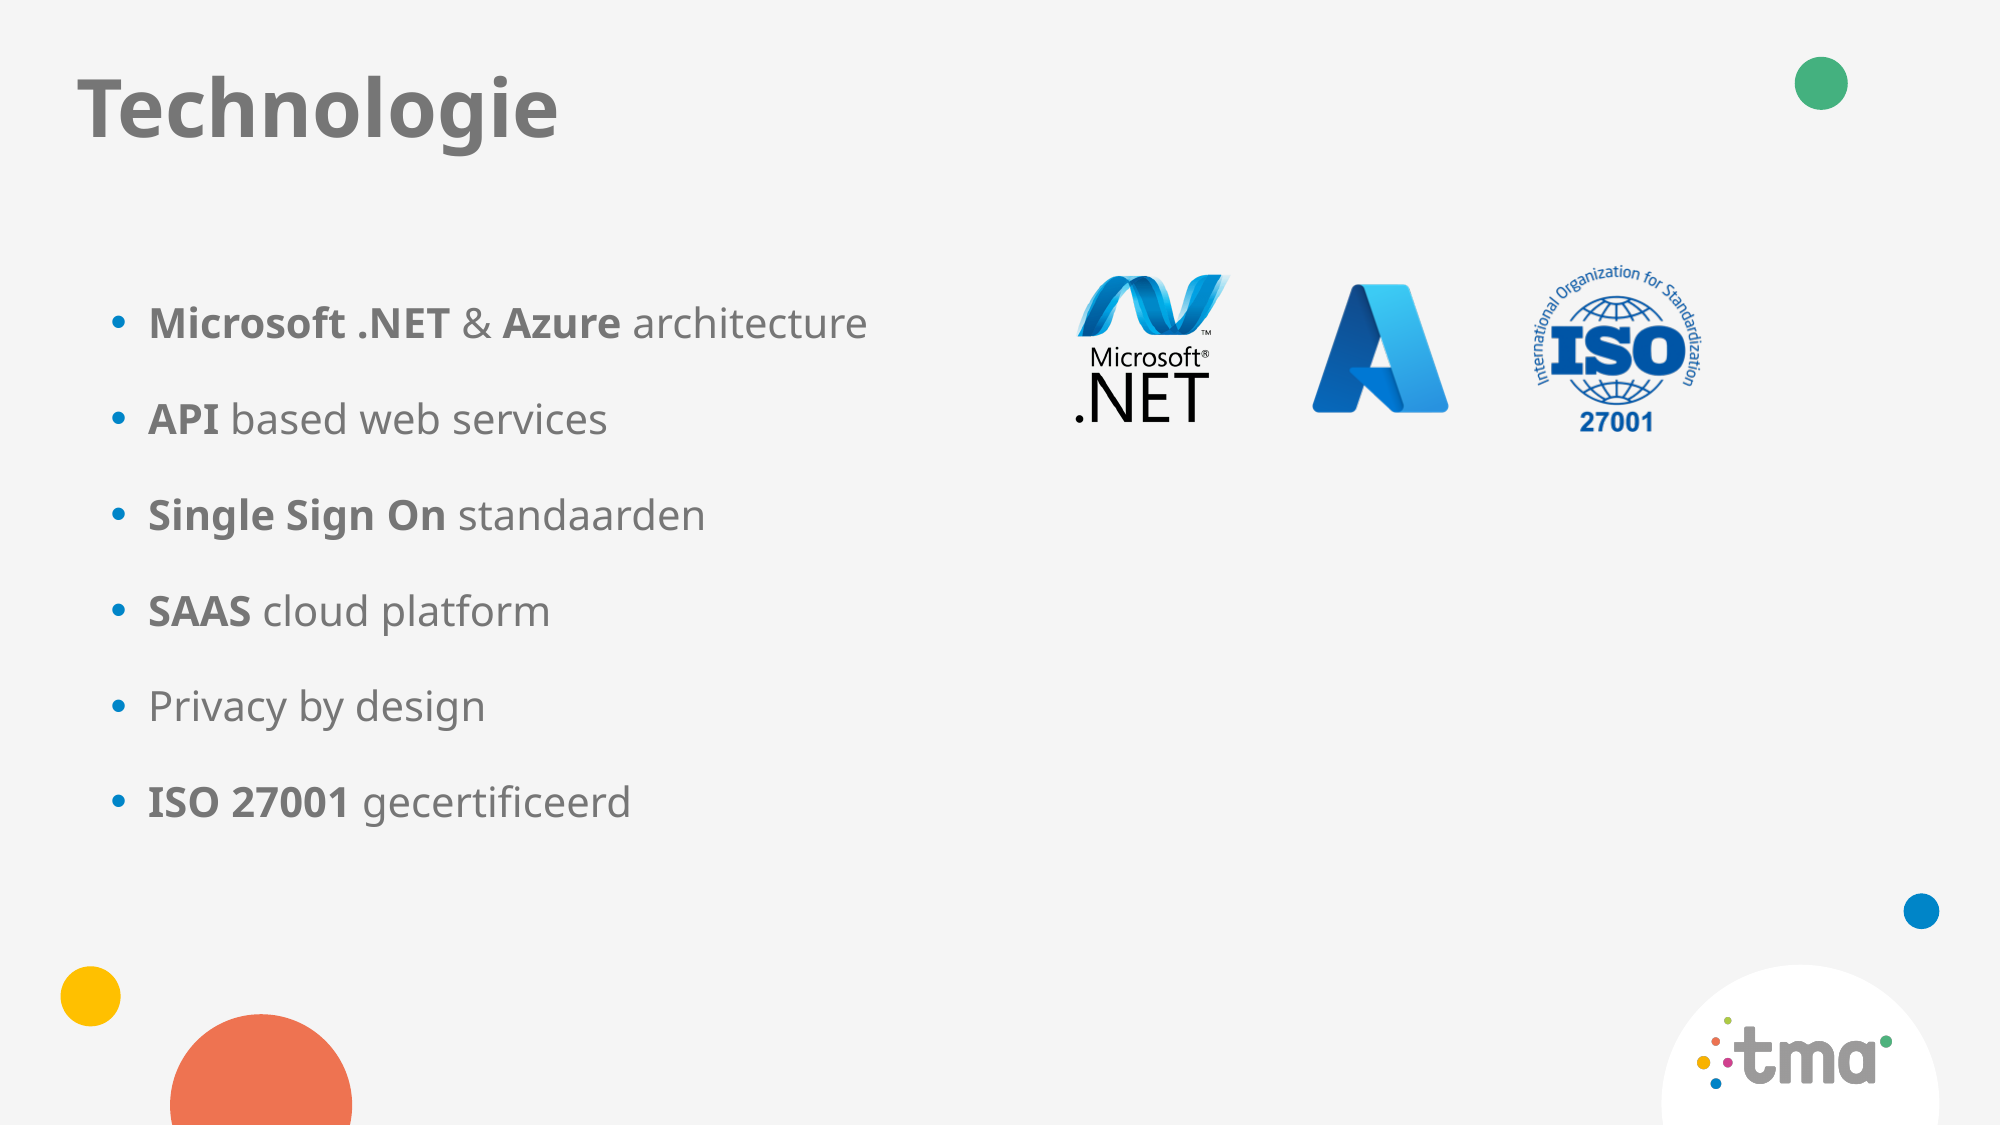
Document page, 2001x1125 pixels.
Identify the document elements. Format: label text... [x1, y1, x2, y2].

title Technologie [61, 60, 1940, 164]
picture [1306, 274, 1455, 423]
picture [1075, 274, 1231, 423]
list Microsoft .NET & Azure architecture API based web services Single Sign On standaarden SAAS cloud platform Privacy by design ISO 27001 gecertificeerd [95, 264, 938, 996]
picture [1530, 264, 1704, 434]
picture [1697, 1017, 1892, 1089]
